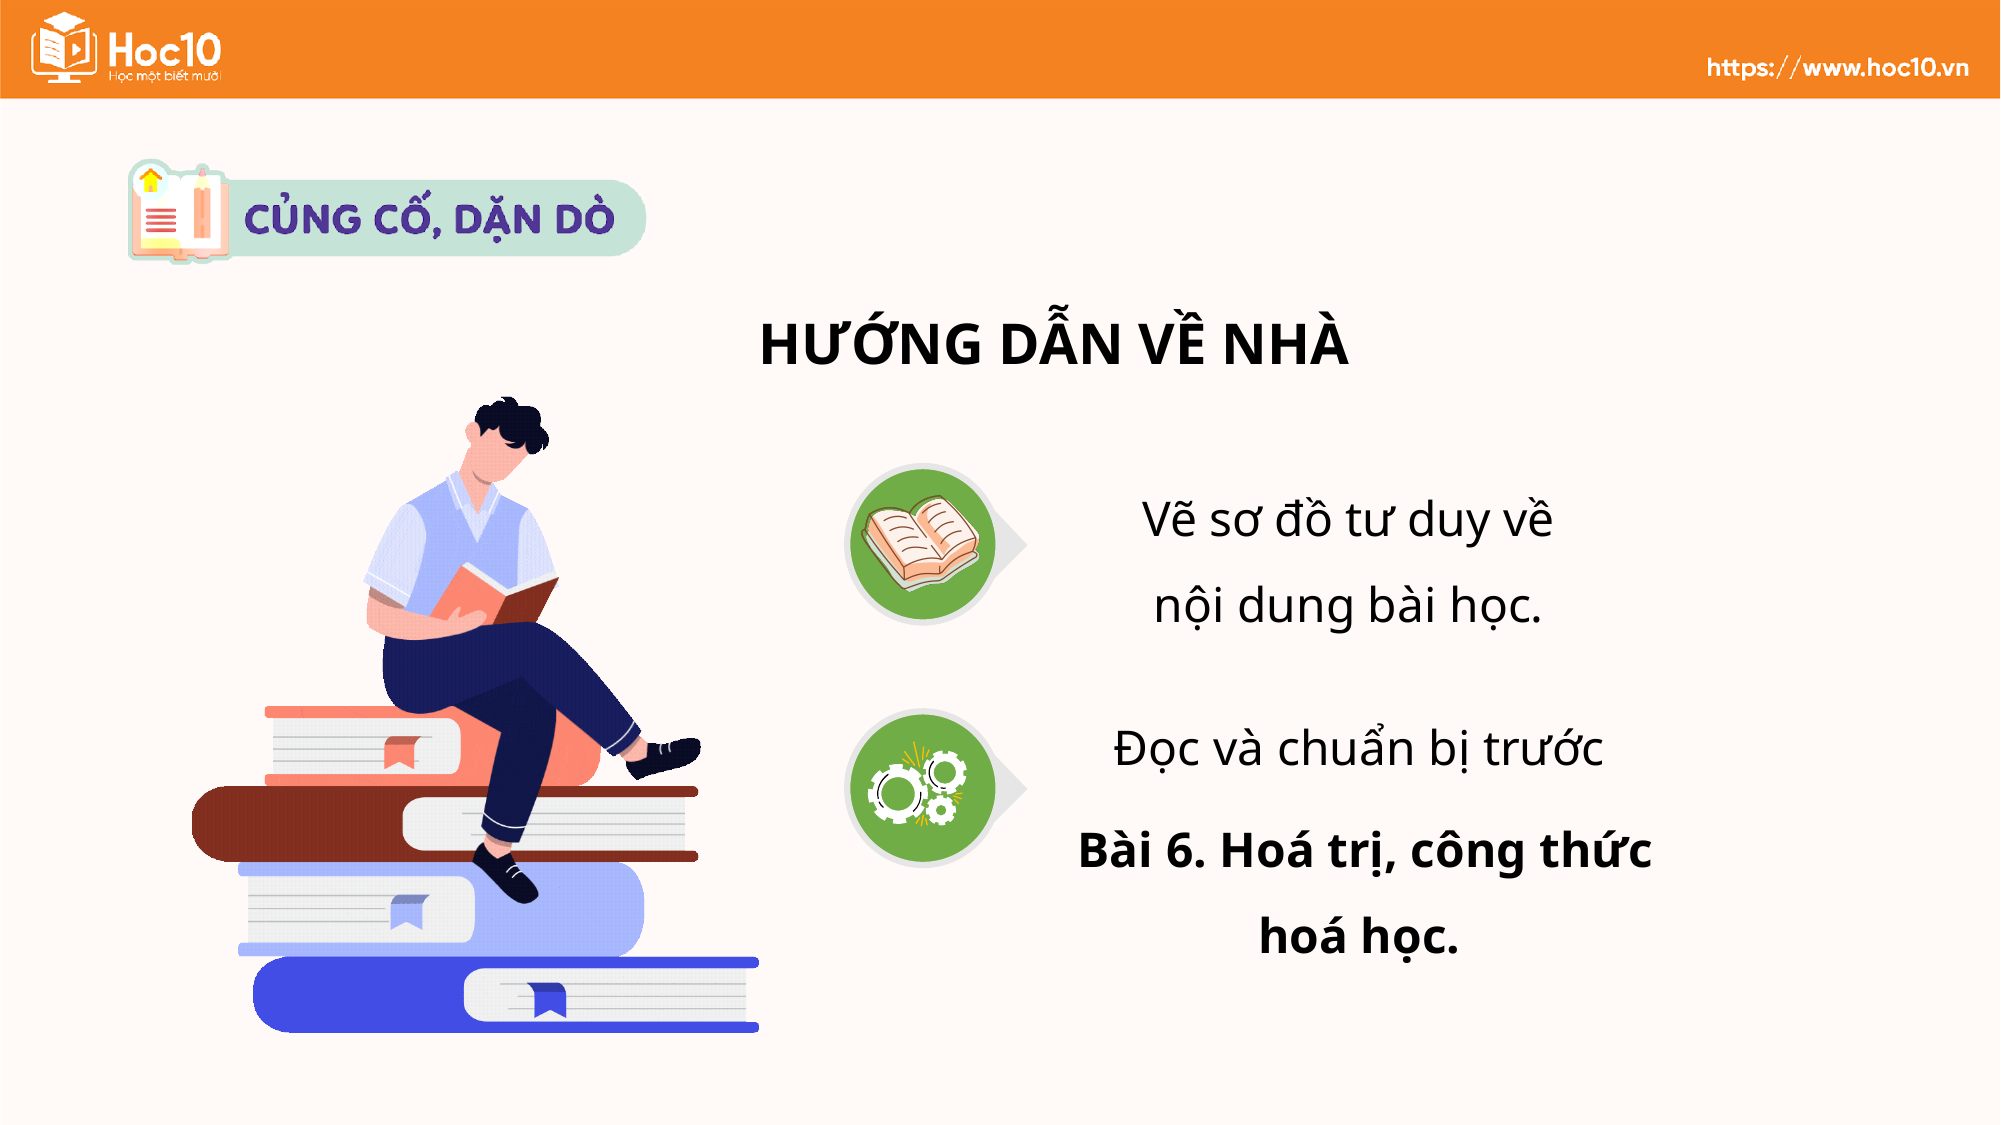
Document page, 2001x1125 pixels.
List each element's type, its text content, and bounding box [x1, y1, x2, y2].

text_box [846, 711, 1028, 866]
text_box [867, 740, 967, 827]
text_box Vẽ sơ đồ tư duy về nội dung bài học. [1087, 452, 1611, 640]
picture [0, 0, 2001, 1125]
text_box Đọc và chuẩn bị trước Bài 6. Hoá trị, công thức hoá học. [1028, 680, 1704, 971]
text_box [846, 465, 1028, 623]
text_box HƯỚNG DẪN VỀ NHÀ [744, 267, 1387, 384]
